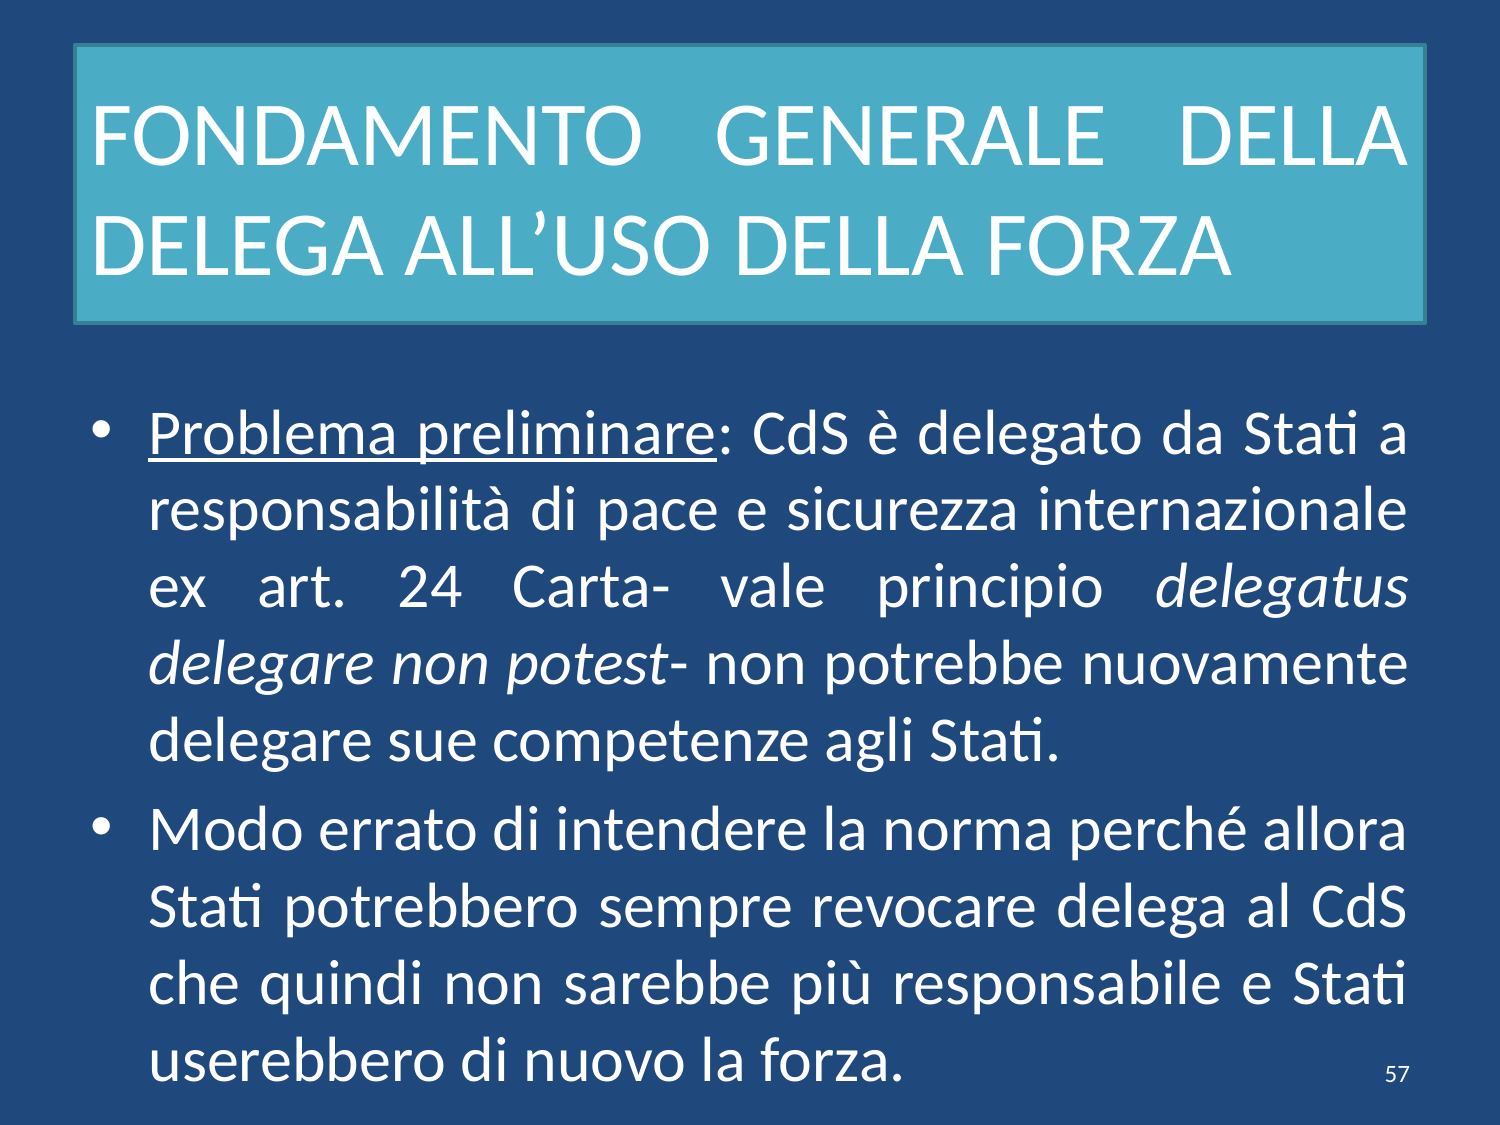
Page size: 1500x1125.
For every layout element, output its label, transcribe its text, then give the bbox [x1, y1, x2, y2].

slide_number 57 [1074, 1042, 1425, 1103]
title FONDAMENTO GENERALE DELLA DELEGA ALL’USO DELLA FORZA [73, 43, 1427, 325]
list Problema preliminare: CdS è delegato da Stati a responsabilità di pace e sicurezza internazionale ex art. 24 Carta- vale principio delegatus delegare non potest- non potrebbe nuovamente delegare sue competenze agli Stati. Modo errato di intendere la norma perché allora Stati potrebbero sempre revocare delega al CdS che quindi non sarebbe più responsabile e Stati userebbero di nuovo la forza. [75, 382, 1425, 1125]
